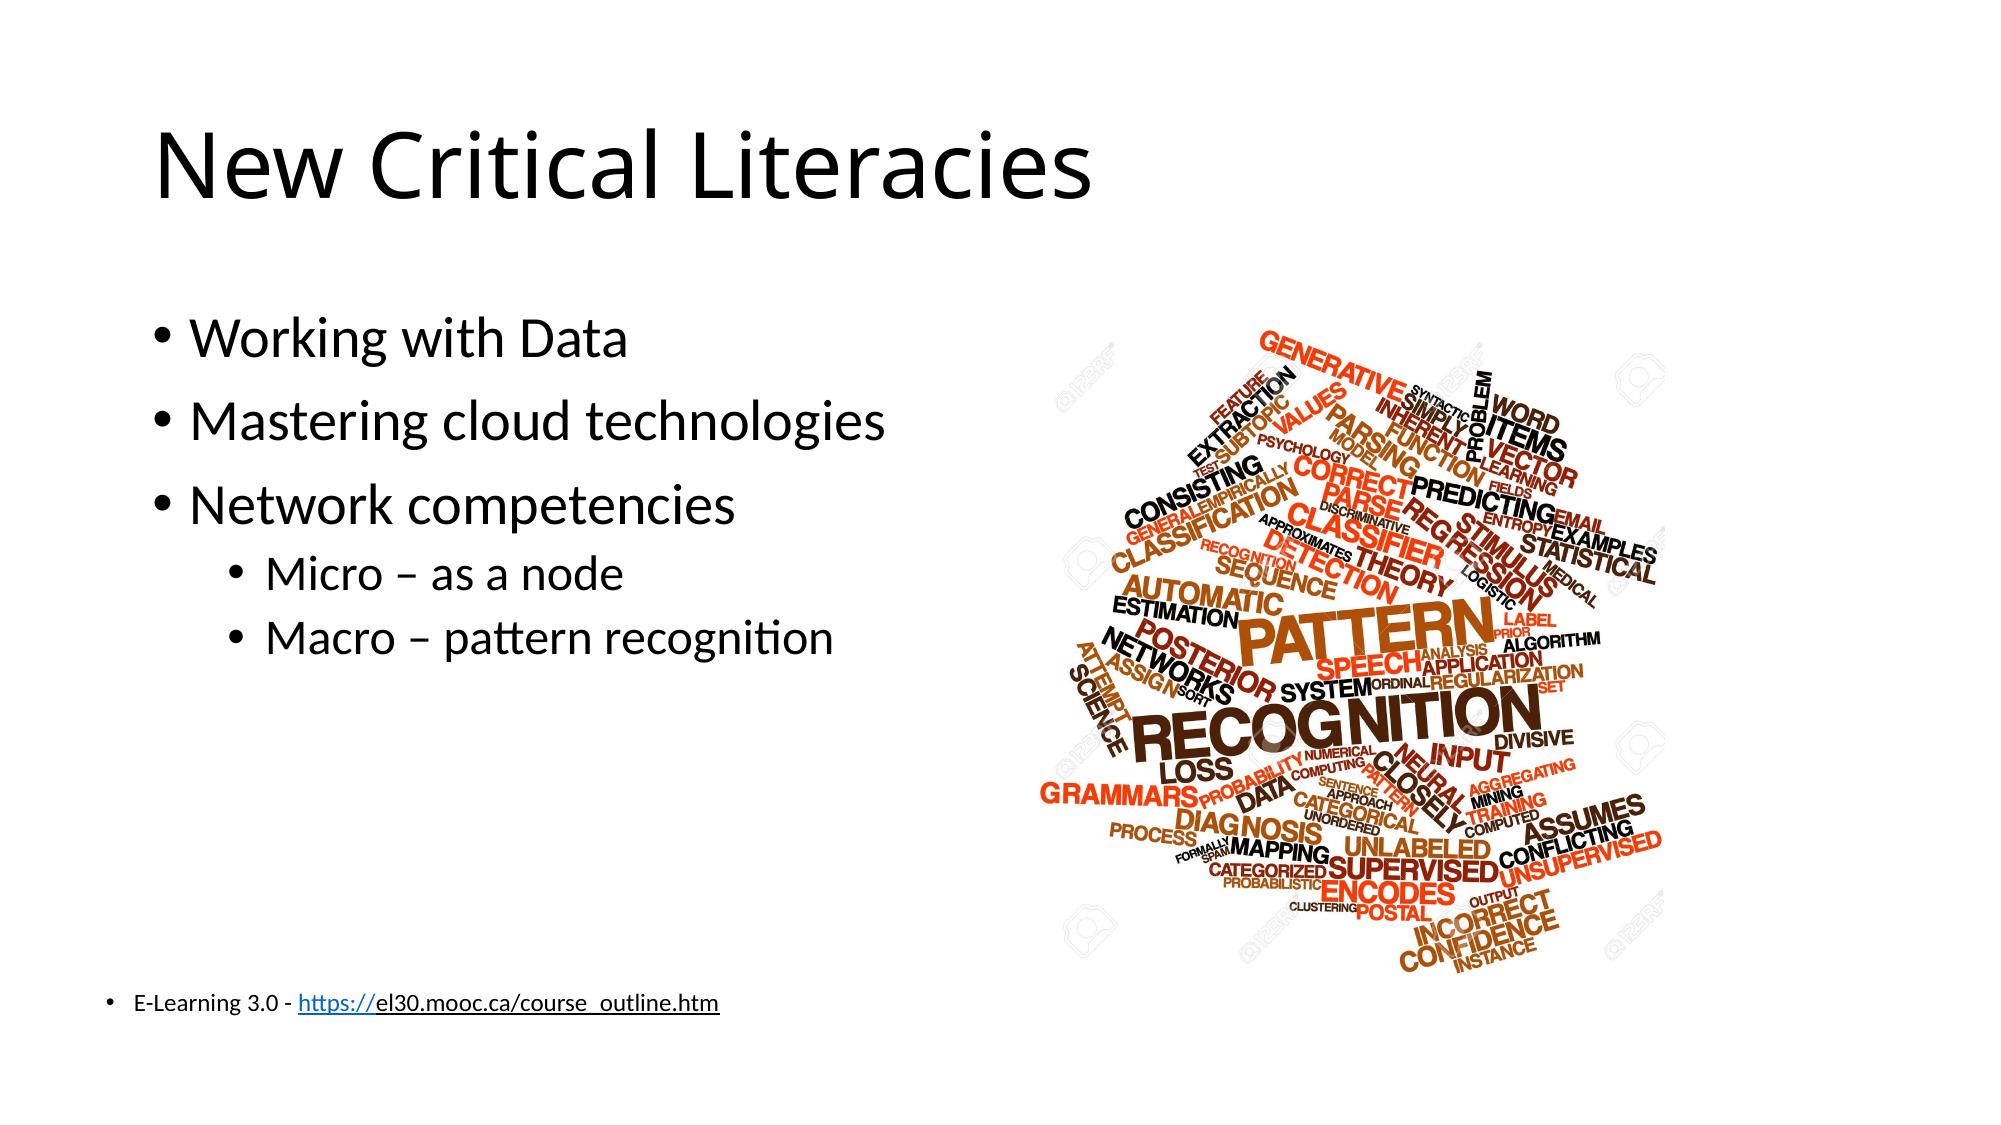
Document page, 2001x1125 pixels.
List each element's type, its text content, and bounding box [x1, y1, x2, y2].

text_box E-Learning 3.0 - https://el30.mooc.ca/course_outline.htm [91, 979, 1983, 1024]
title New Critical Literacies [137, 59, 2000, 278]
picture [1036, 326, 1665, 977]
list Working with Data Mastering cloud technologies Network competencies Micro – as a node Macro – pattern recognition [137, 299, 1084, 979]
